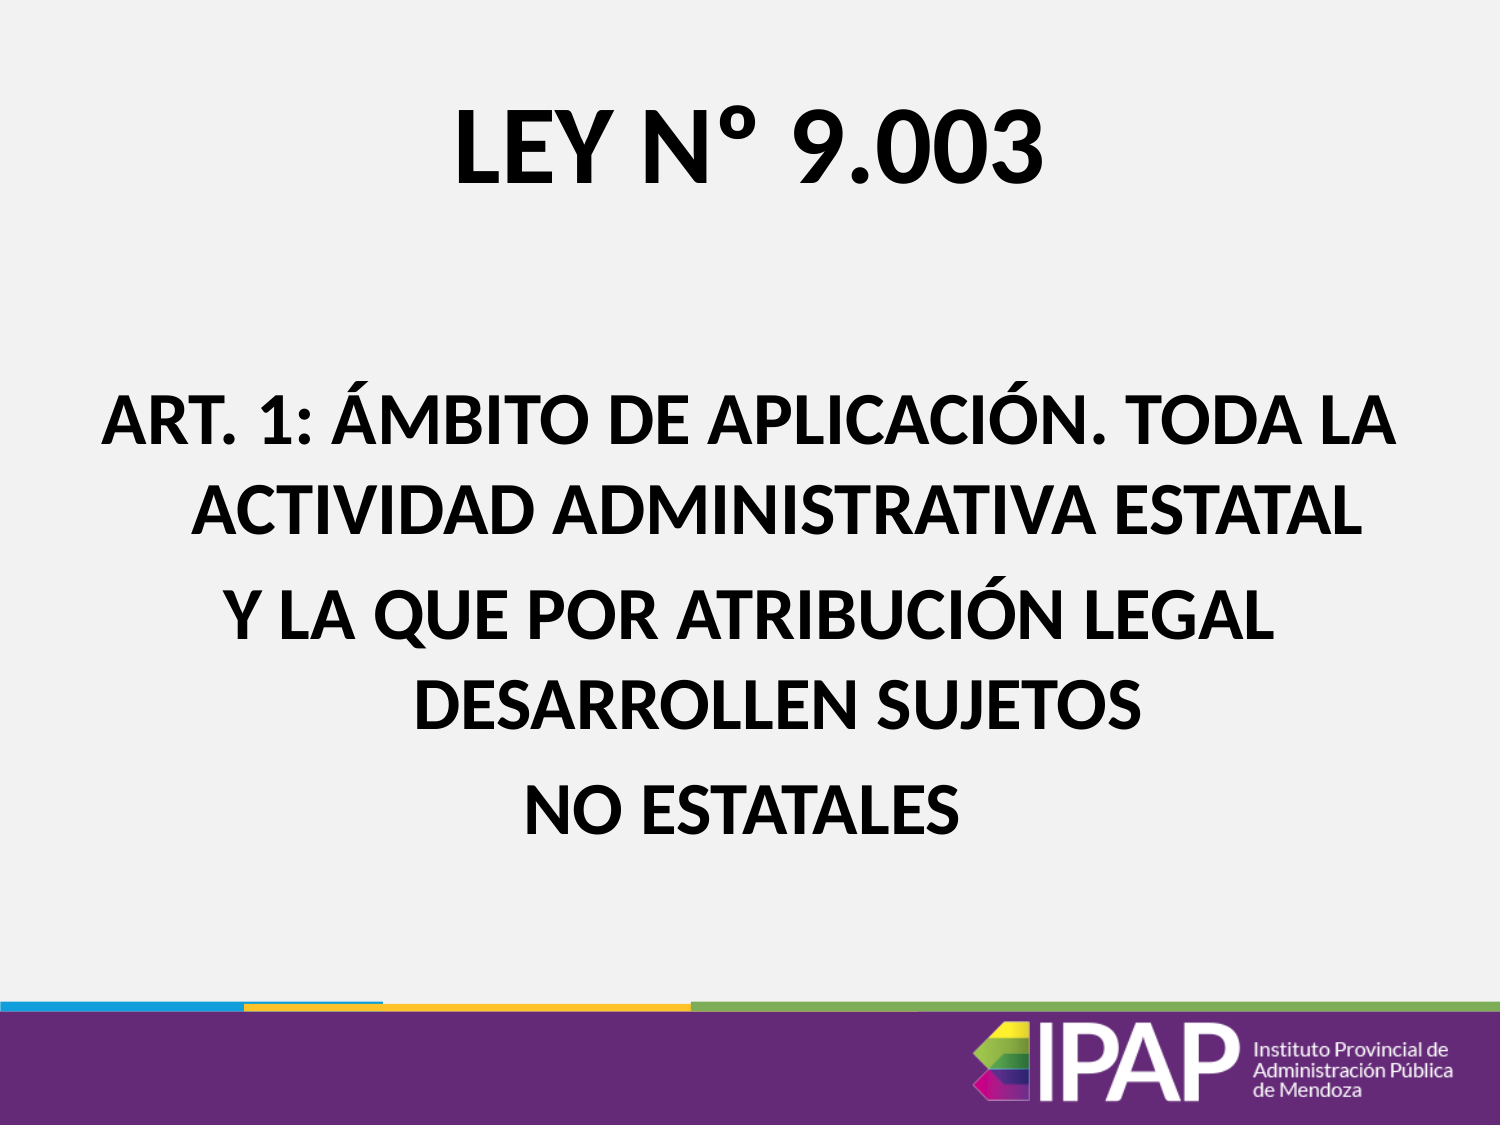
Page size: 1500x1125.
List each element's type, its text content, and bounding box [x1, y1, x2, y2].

picture [967, 1011, 1457, 1114]
text_box [244, 1003, 690, 1012]
text_box [0, 1012, 1500, 1125]
title LEY Nº 9.003 [75, 45, 1425, 233]
text_box [0, 1001, 383, 1012]
text_box [690, 1001, 1500, 1012]
list ART. 1: ÁMBITO DE APLICACIÓN. TODA LA ACTIVIDAD ADMINISTRATIVA ESTATAL Y LA QUE POR ATRIBUCIÓN LEGAL DESARROLLEN SUJETOS NO ESTATALES [0, 267, 1500, 1003]
